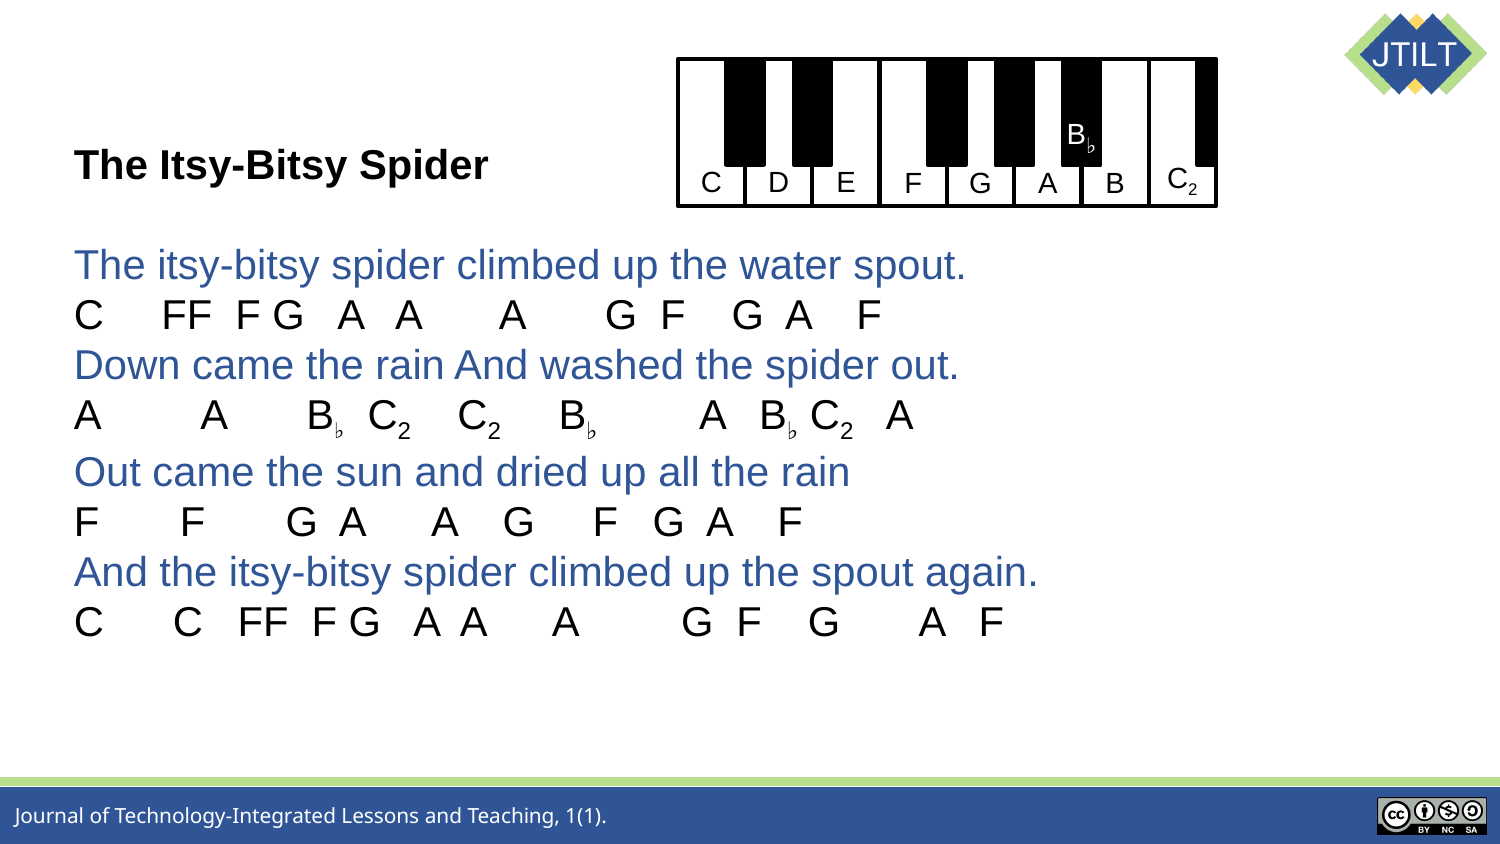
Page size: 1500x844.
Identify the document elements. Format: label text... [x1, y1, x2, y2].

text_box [677, 58, 1217, 207]
picture [1344, 13, 1487, 95]
subtitle The Itsy-Bitsy Spider The itsy-bitsy spider climbed up the water spout. C FF F G A A A G F G A F Down came the rain And washed the spider out. A A B♭ C2 C2 B♭ A B♭ C2 A Out came the sun and dried up all the rain F F G A A G F G A F And the itsy-bitsy spider climbed up the spout again. C C FF F G A A A G F G A F [58, 122, 1075, 712]
picture [1377, 797, 1487, 835]
